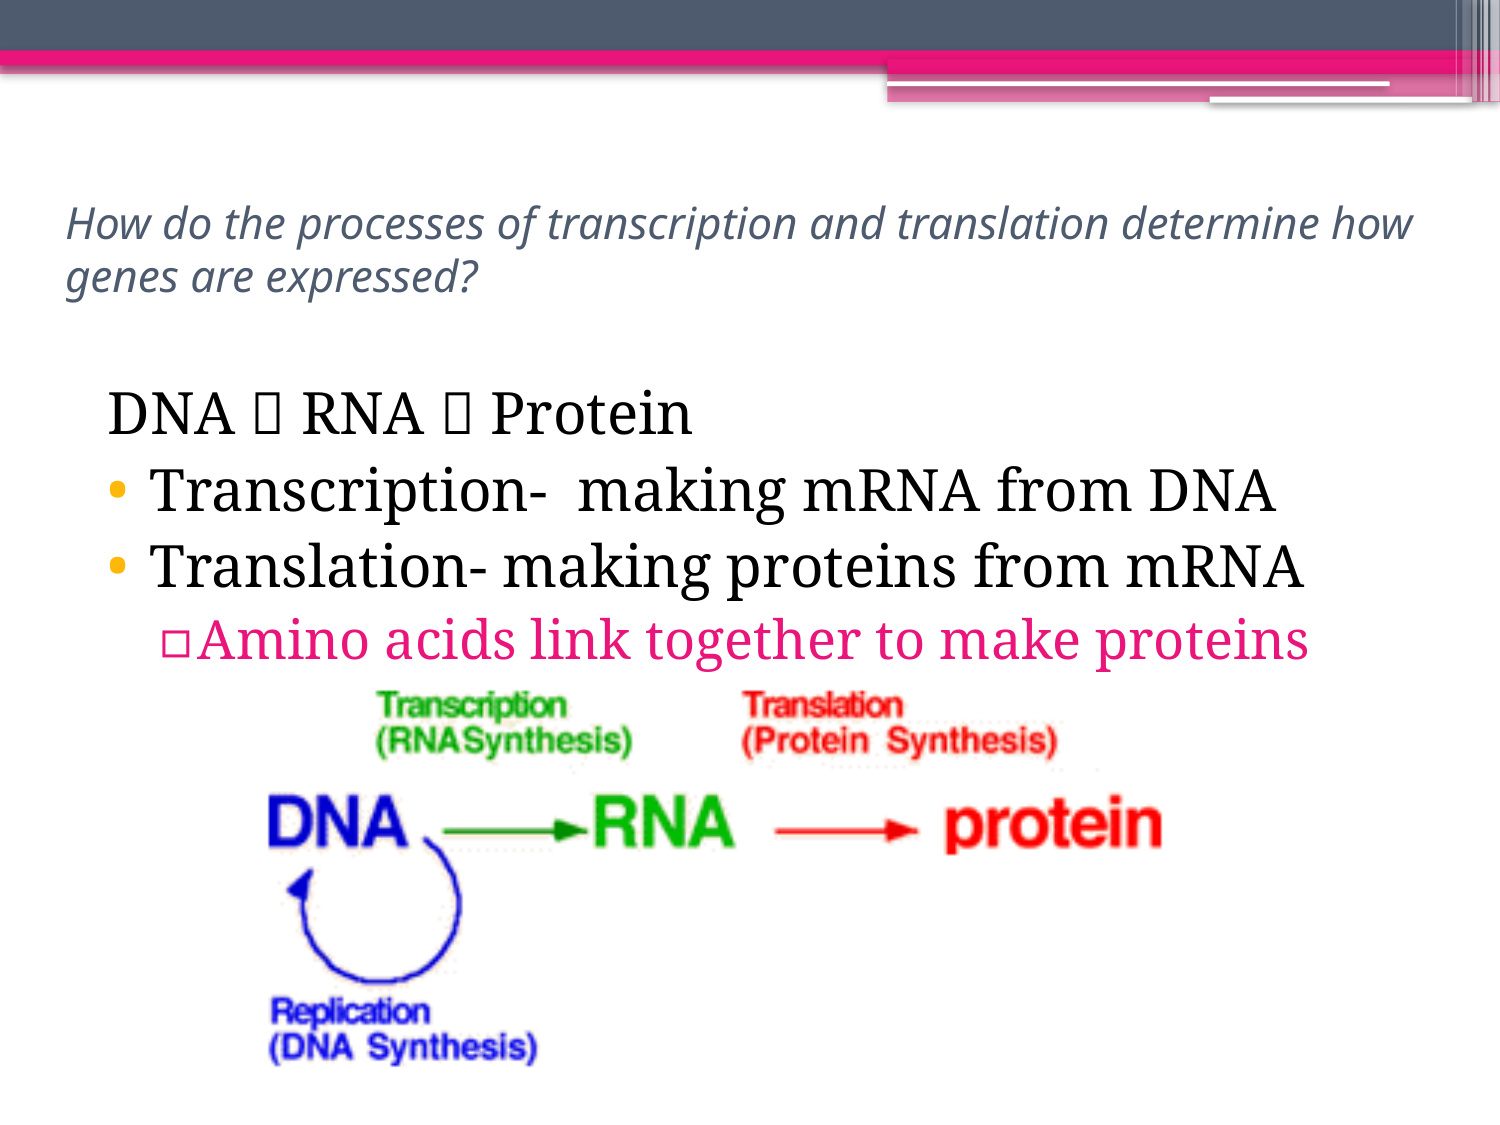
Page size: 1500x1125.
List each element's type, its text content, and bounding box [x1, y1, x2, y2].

picture [249, 674, 1180, 1080]
title How do the processes of transcription and translation determine how genes are expressed? [49, 187, 1476, 363]
list DNA  RNA  Protein Transcription- making mRNA from DNA Translation- making proteins from mRNA Amino acids link together to make proteins [74, 368, 1426, 1079]
